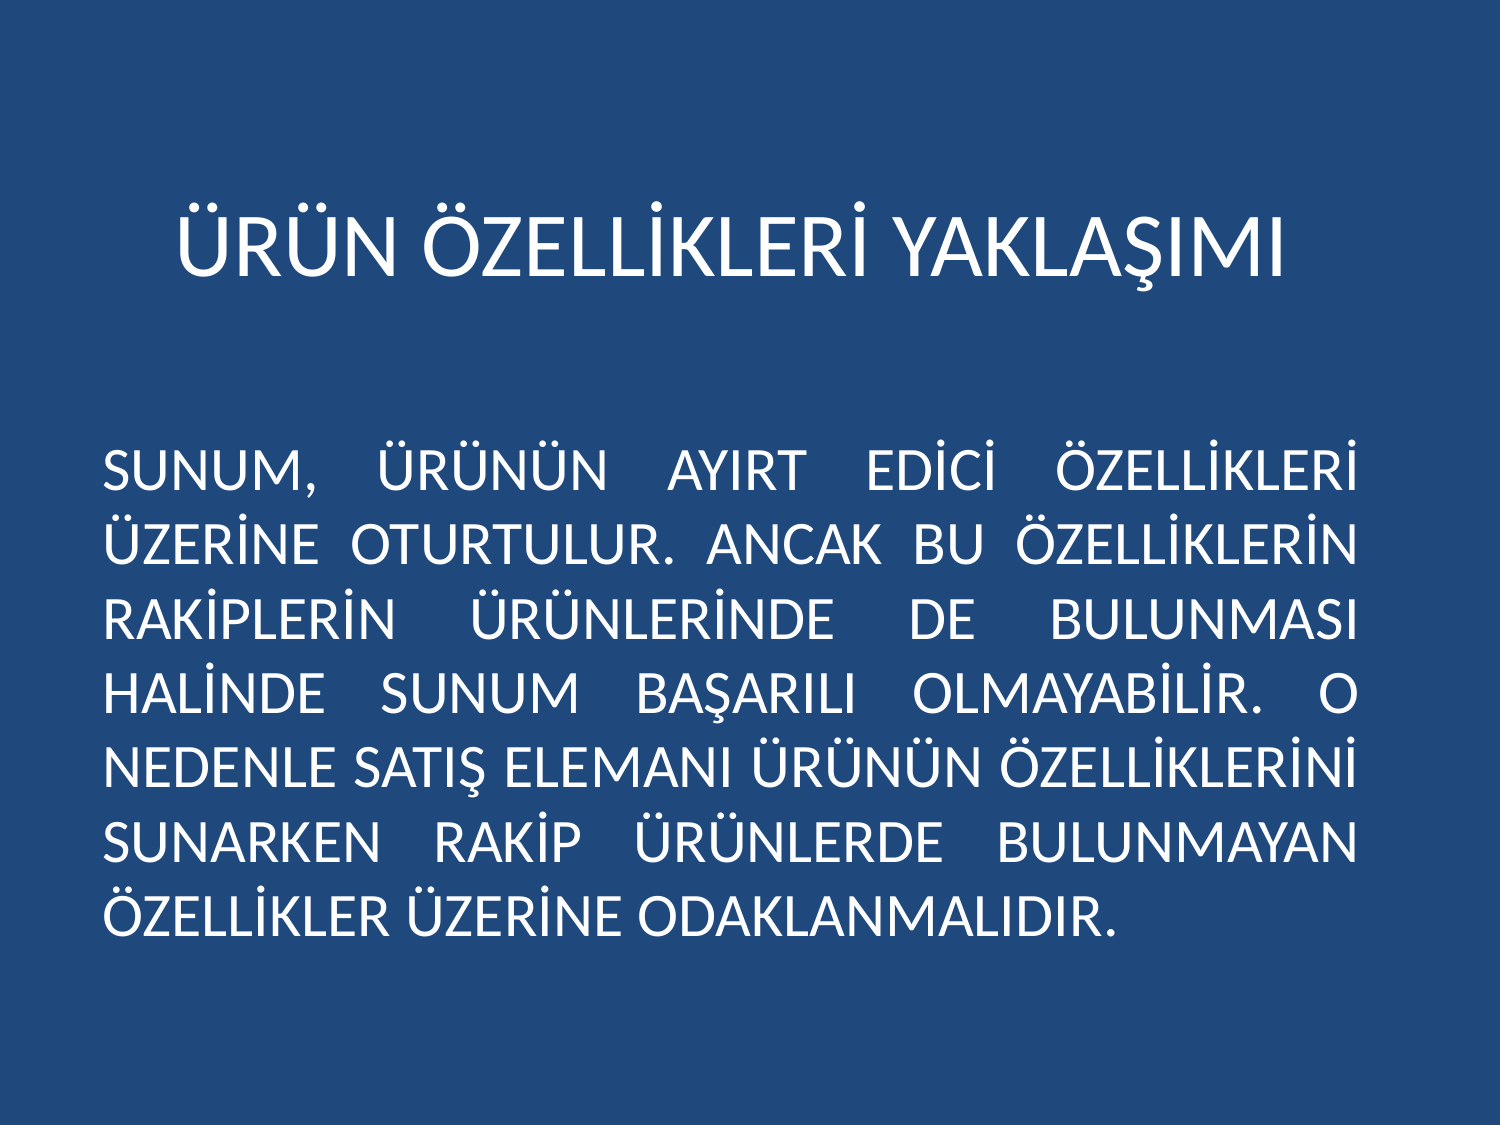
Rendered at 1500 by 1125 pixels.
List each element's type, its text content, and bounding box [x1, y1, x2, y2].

subtitle SUNUM, ÜRÜNÜN AYIRT EDİCİ ÖZELLİKLERİ ÜZERİNE OTURTULUR. ANCAK BU ÖZELLİKLERİN RAKİPLERİN ÜRÜNLERİNDE DE BULUNMASI HALİNDE SUNUM BAŞARILI OLMAYABİLİR. O NEDENLE SATIŞ ELEMANI ÜRÜNÜN ÖZELLİKLERİNİ SUNARKEN RAKİP ÜRÜNLERDE BULUNMAYAN ÖZELLİKLER ÜZERİNE ODAKLANMALIDIR. [87, 420, 1376, 1024]
title ÜRÜN ÖZELLİKLERİ YAKLAŞIMI [88, 90, 1377, 390]
